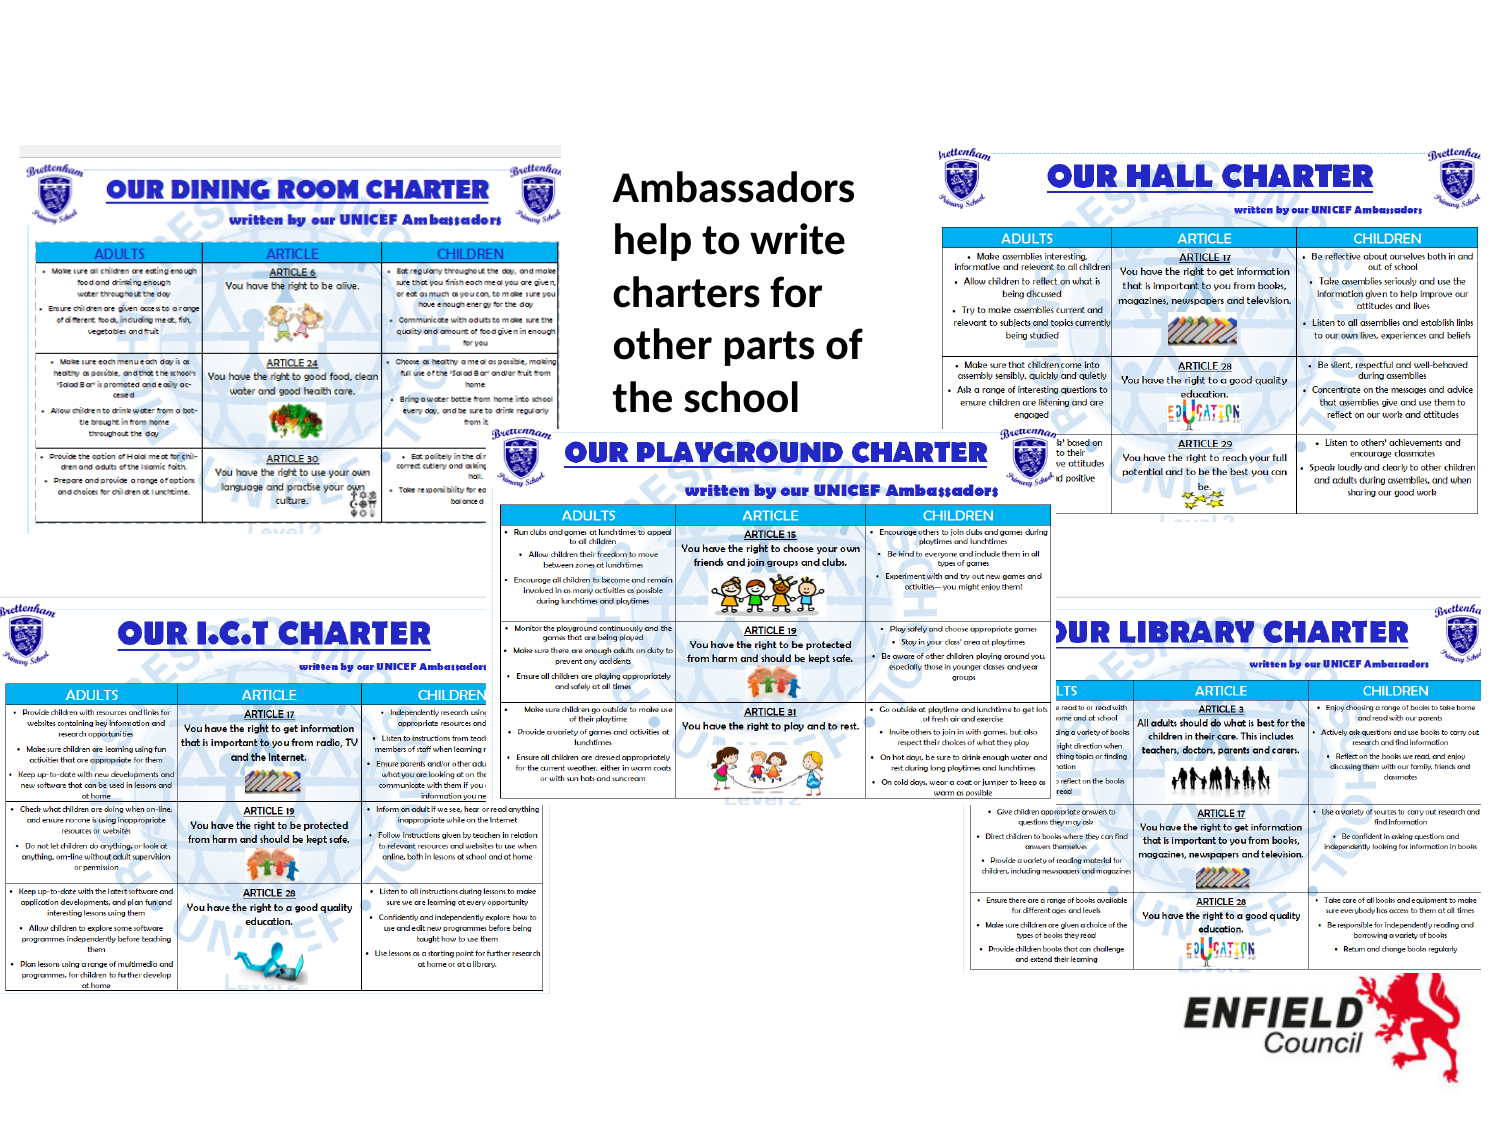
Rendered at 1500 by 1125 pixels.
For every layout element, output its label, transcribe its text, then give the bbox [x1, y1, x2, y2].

picture [1380, 687, 1387, 695]
picture [0, 145, 1500, 1118]
text_box Ambassadors help to write charters for other parts of the school [601, 152, 933, 427]
